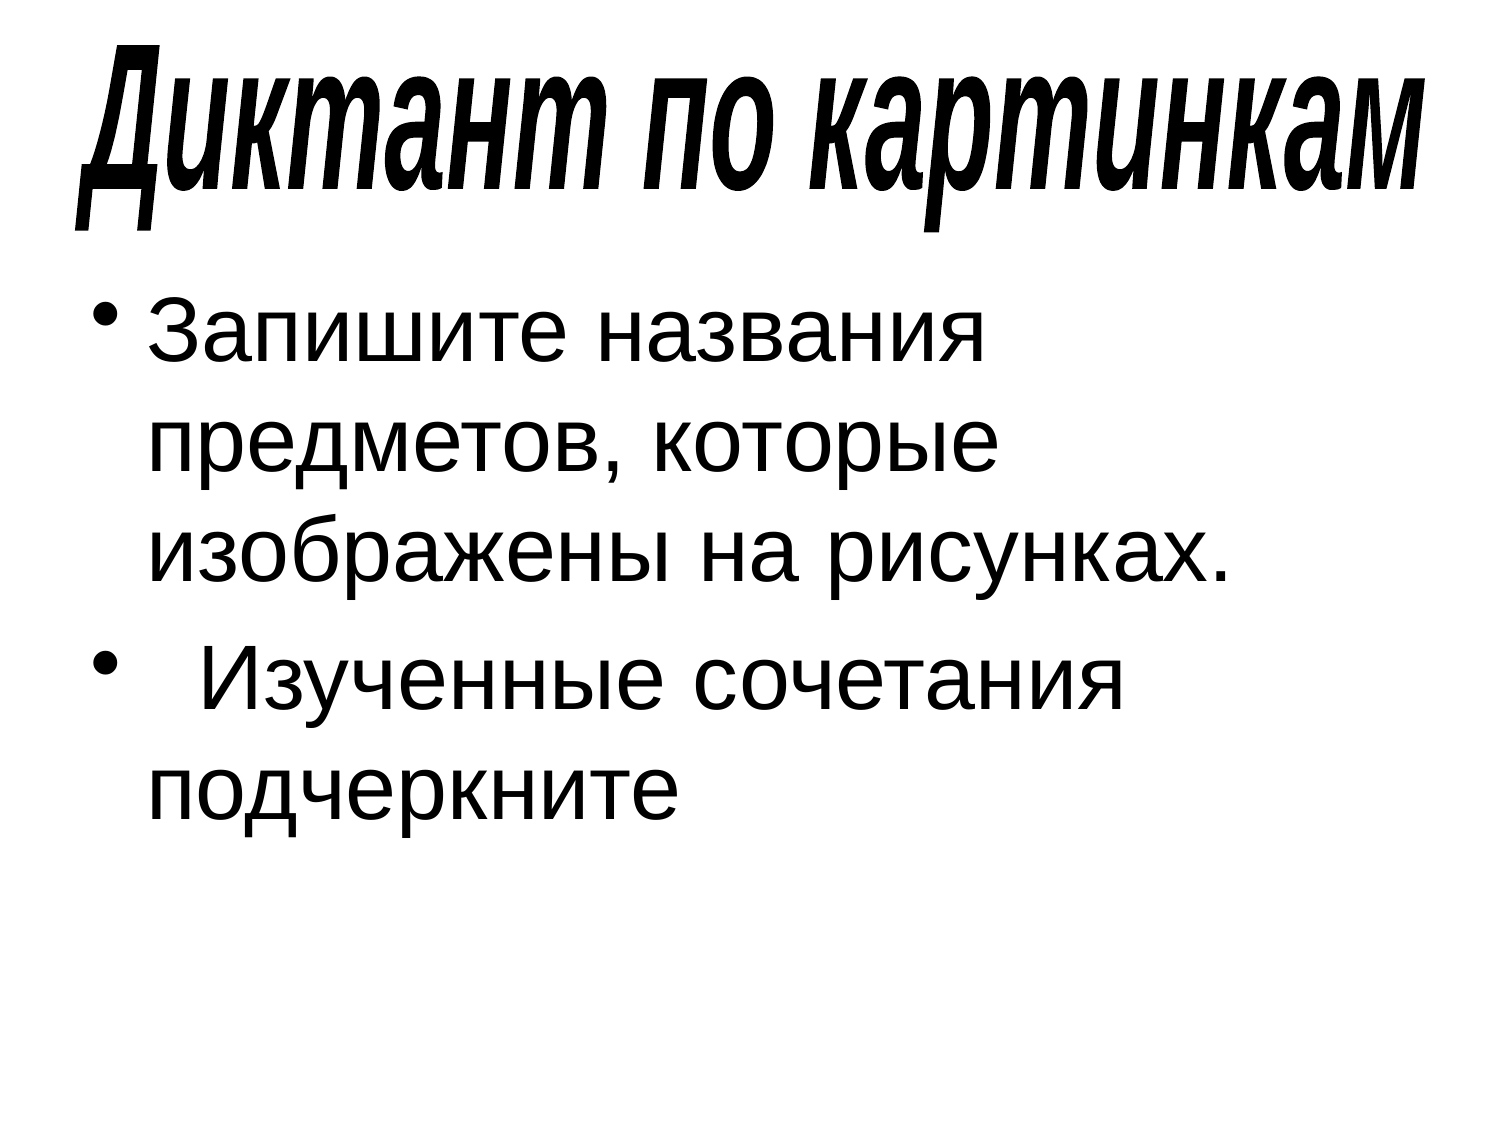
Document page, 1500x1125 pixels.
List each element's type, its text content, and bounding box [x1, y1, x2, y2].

list Запишите названия предметов, которые изображены на рисунках. Изученные сочетания подчеркните [74, 262, 1426, 1006]
